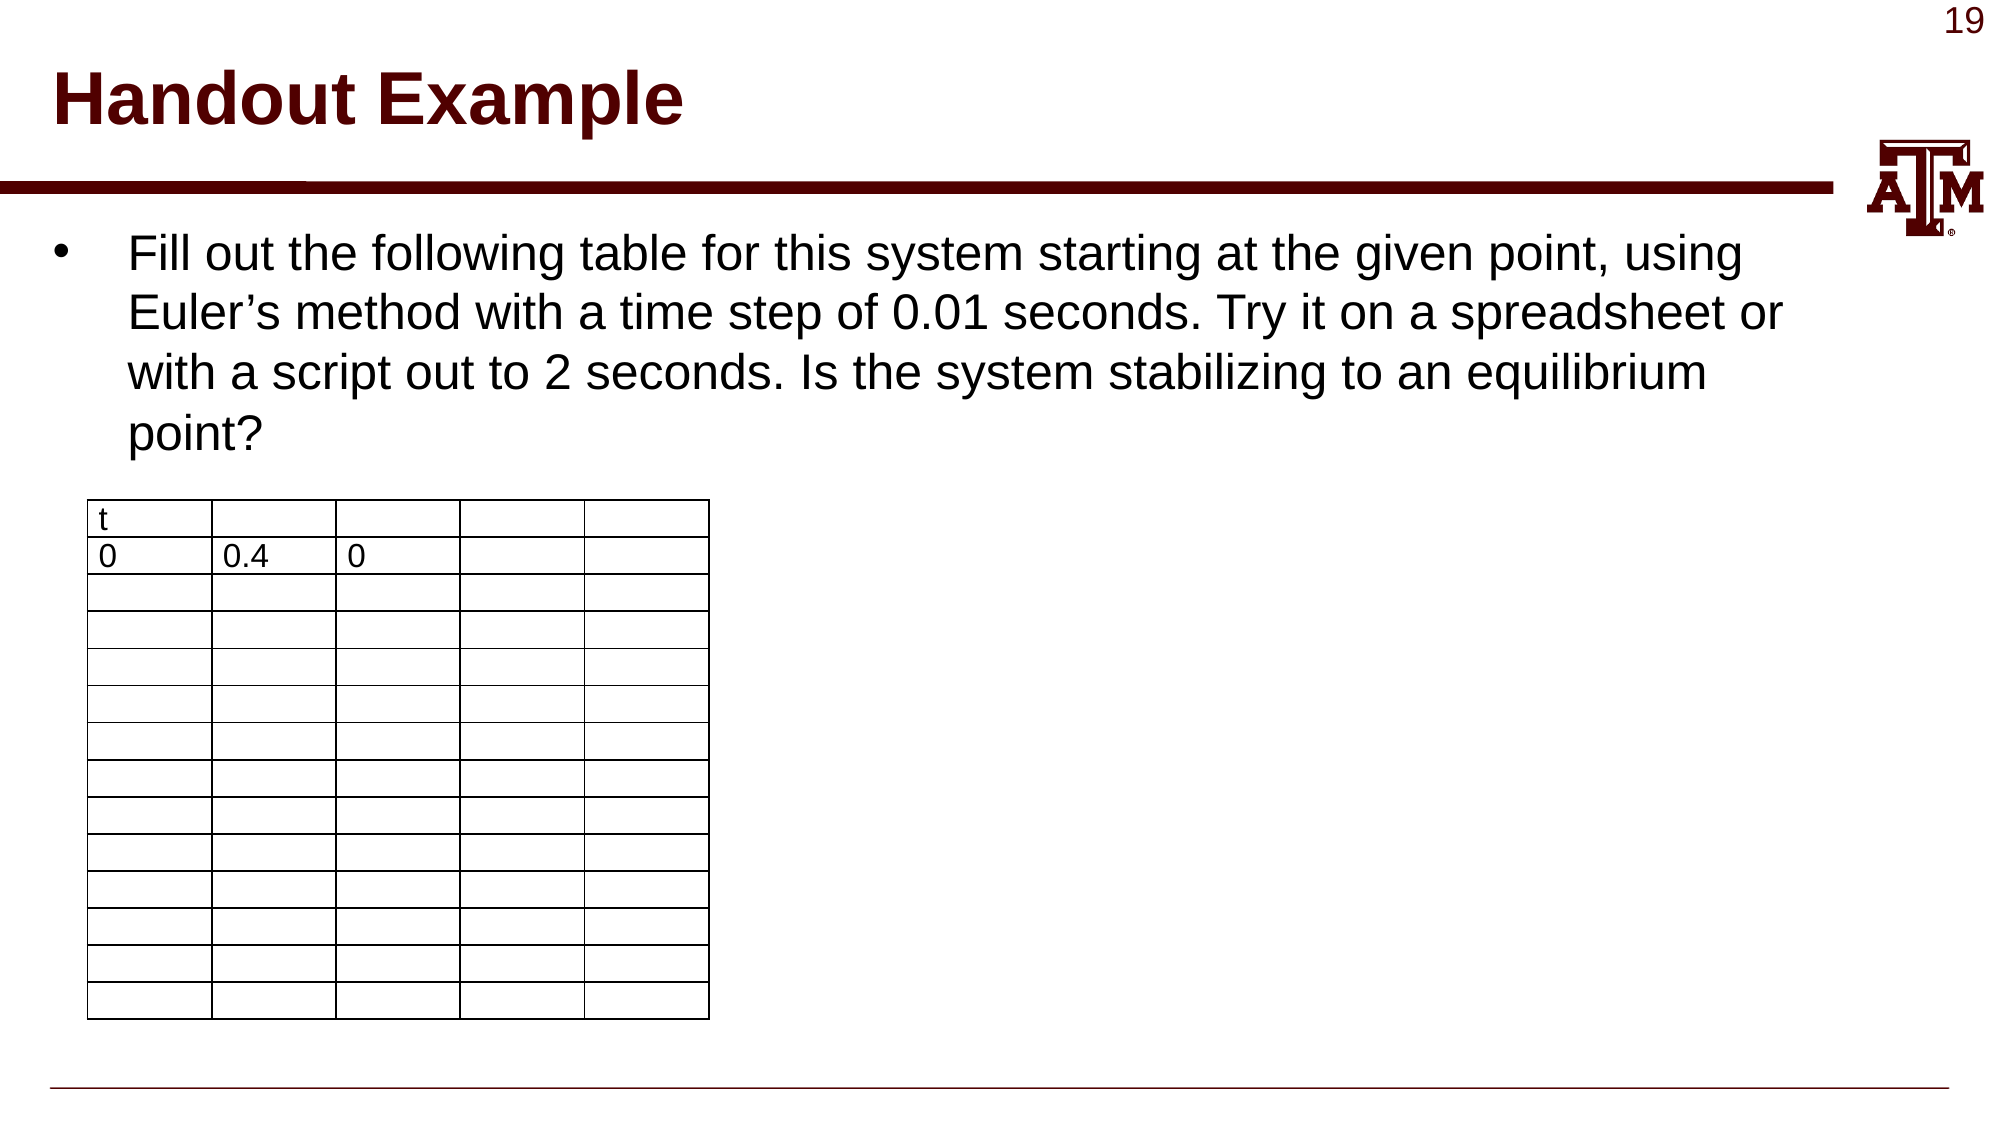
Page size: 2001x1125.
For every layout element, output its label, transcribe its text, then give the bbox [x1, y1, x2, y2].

list Fill out the following table for this system starting at the given point, using Euler’s method with a time step of 0.01 seconds. Try it on a spreadsheet or with a script out to 2 seconds. Is the system stabilizing to an equilibrium point? [37, 212, 1826, 1063]
picture [1850, 112, 2000, 263]
title Handout Example [37, 12, 1826, 188]
